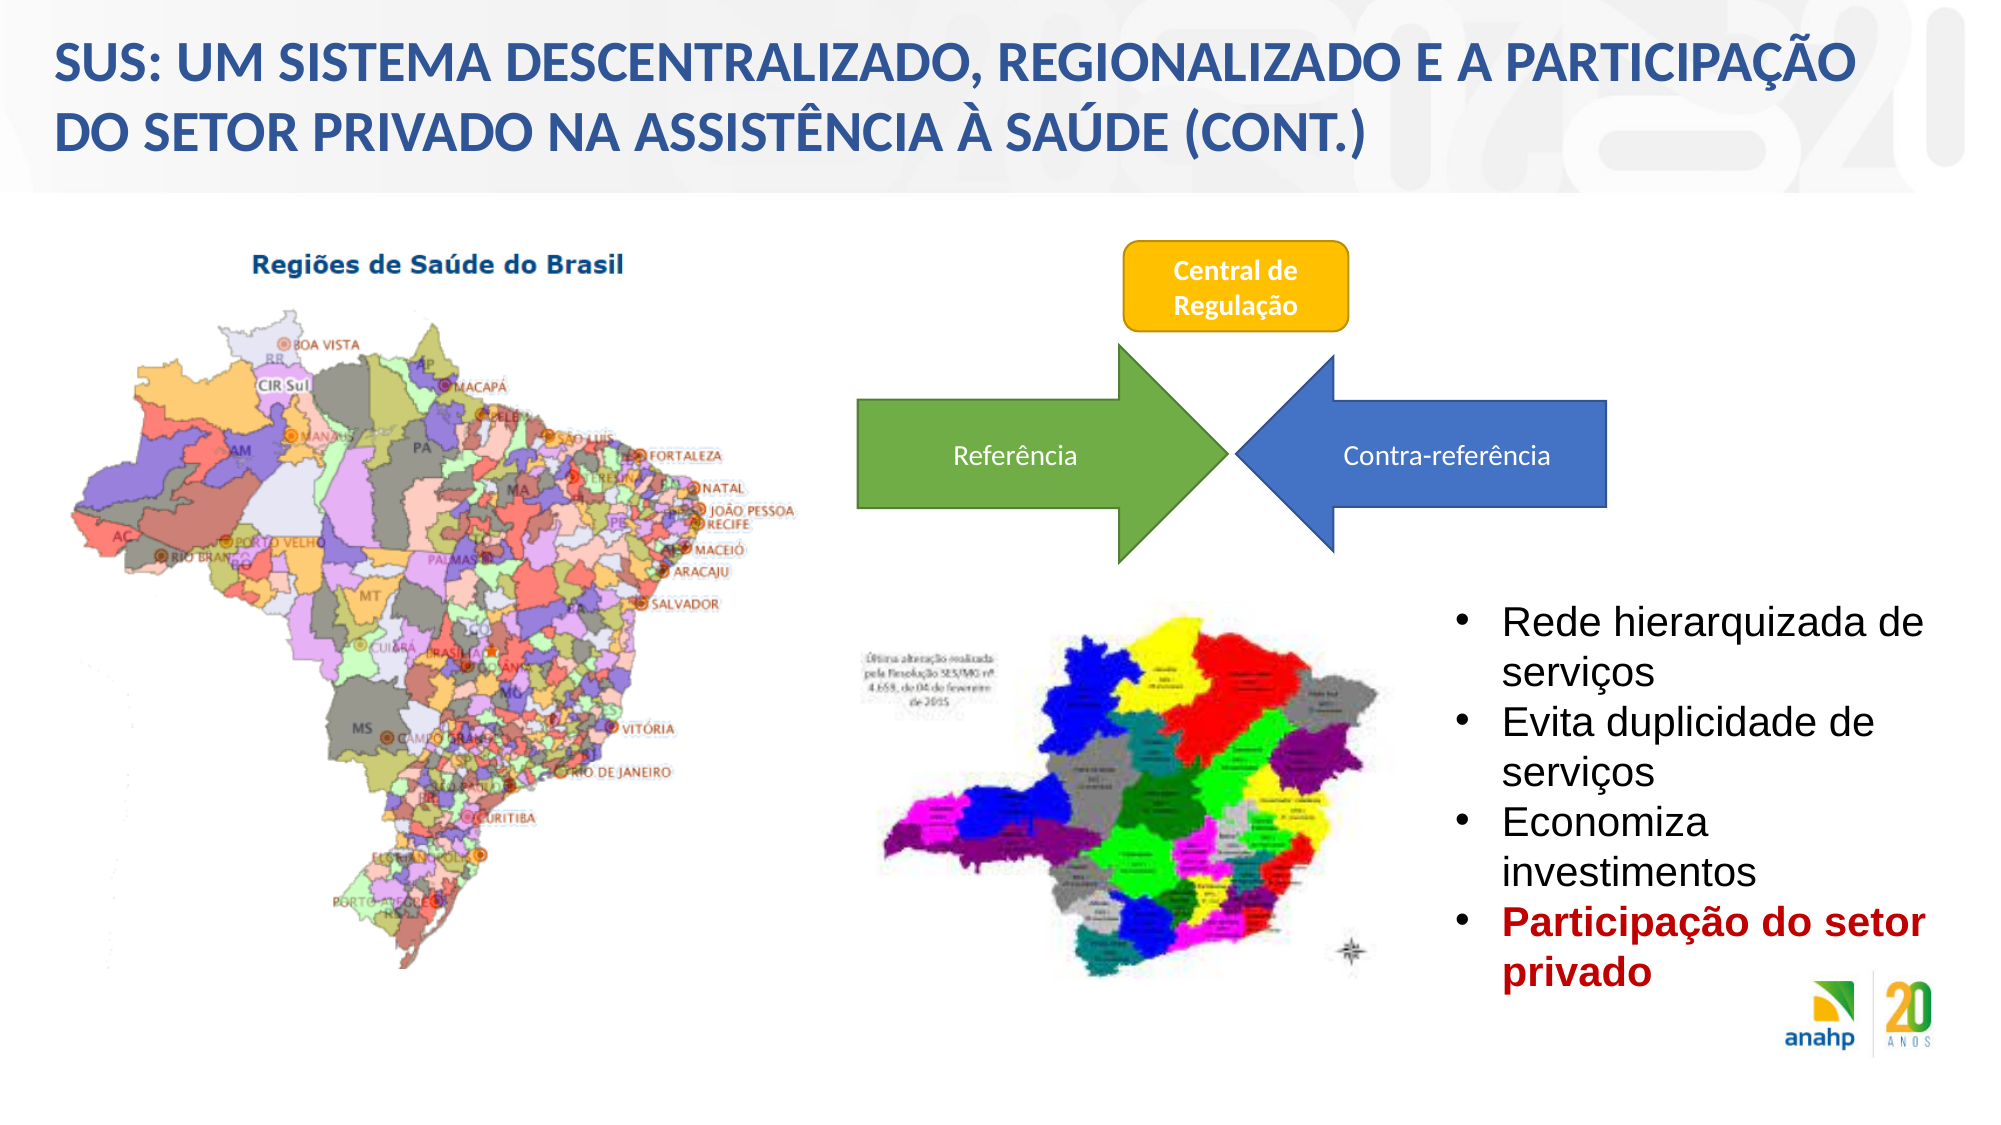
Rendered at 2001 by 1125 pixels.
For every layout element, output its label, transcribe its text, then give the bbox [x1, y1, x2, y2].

text_box Contra-referência [1234, 354, 1608, 554]
text_box Central de Regulação [1122, 240, 1350, 333]
picture [0, 0, 2001, 1125]
text_box Rede hierarquizada de serviços Evita duplicidade de serviços Economiza investimentos Participação do setor privado [1440, 587, 1961, 1002]
text_box SUS: um sistema descentralizado, regionalizado e a participação do setor privado na assistência à saúde (cont.) [39, 14, 1893, 172]
text_box Referência [856, 342, 1230, 565]
